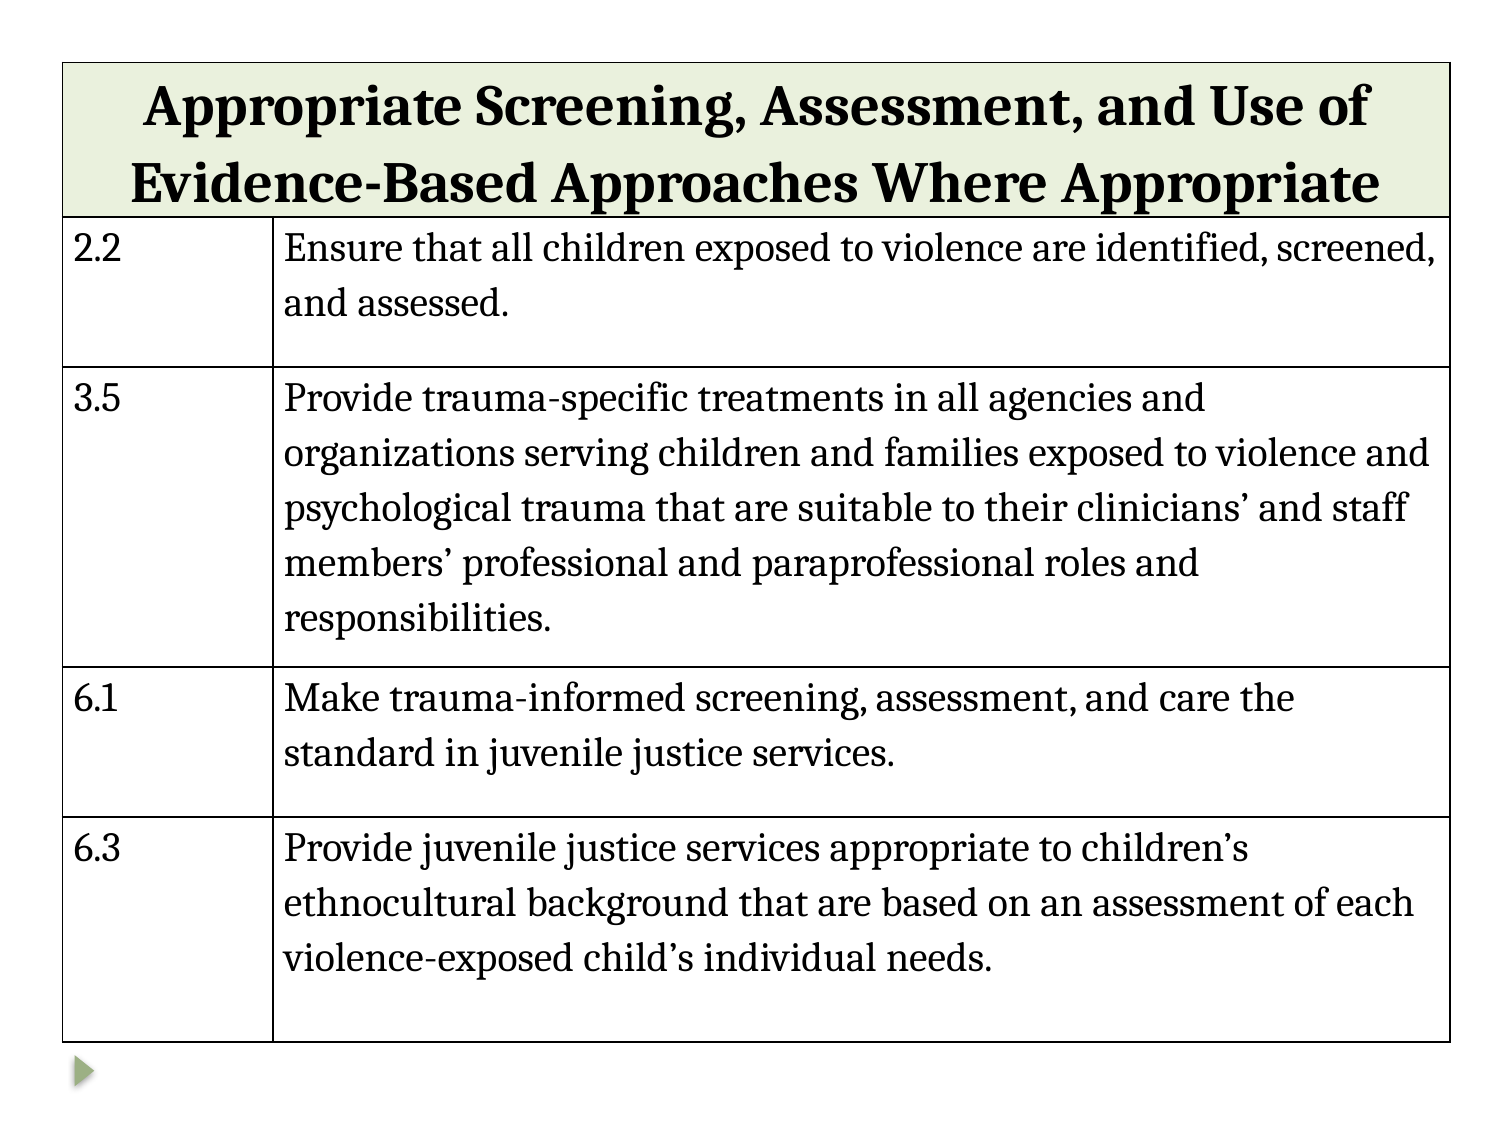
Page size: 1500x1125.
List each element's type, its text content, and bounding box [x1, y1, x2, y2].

table_header Appropriate Screening, Assessment, and Use of Evidence-Based Approaches Where Appropriate [63, 63, 1449, 216]
table_cell 2.2 [63, 218, 272, 366]
table_cell Provide juvenile justice services appropriate to children’s ethnocultural background that are based on an assessment of each violence-exposed child’s individual needs. [274, 818, 1449, 1041]
table_cell Provide trauma-specific treatments in all agencies and organizations serving children and families exposed to violence and psychological trauma that are suitable to their clinicians’ and staff members’ professional and paraprofessional roles and responsibilities. [274, 368, 1449, 666]
table_cell 3.5 [63, 368, 272, 666]
table_cell Make trauma-informed screening, assessment, and care the standard in juvenile justice services. [274, 668, 1449, 816]
table_cell 6.1 [63, 668, 272, 816]
table_cell 6.3 [63, 818, 272, 1041]
table_cell Ensure that all children exposed to violence are identified, screened, and assessed. [274, 218, 1449, 366]
